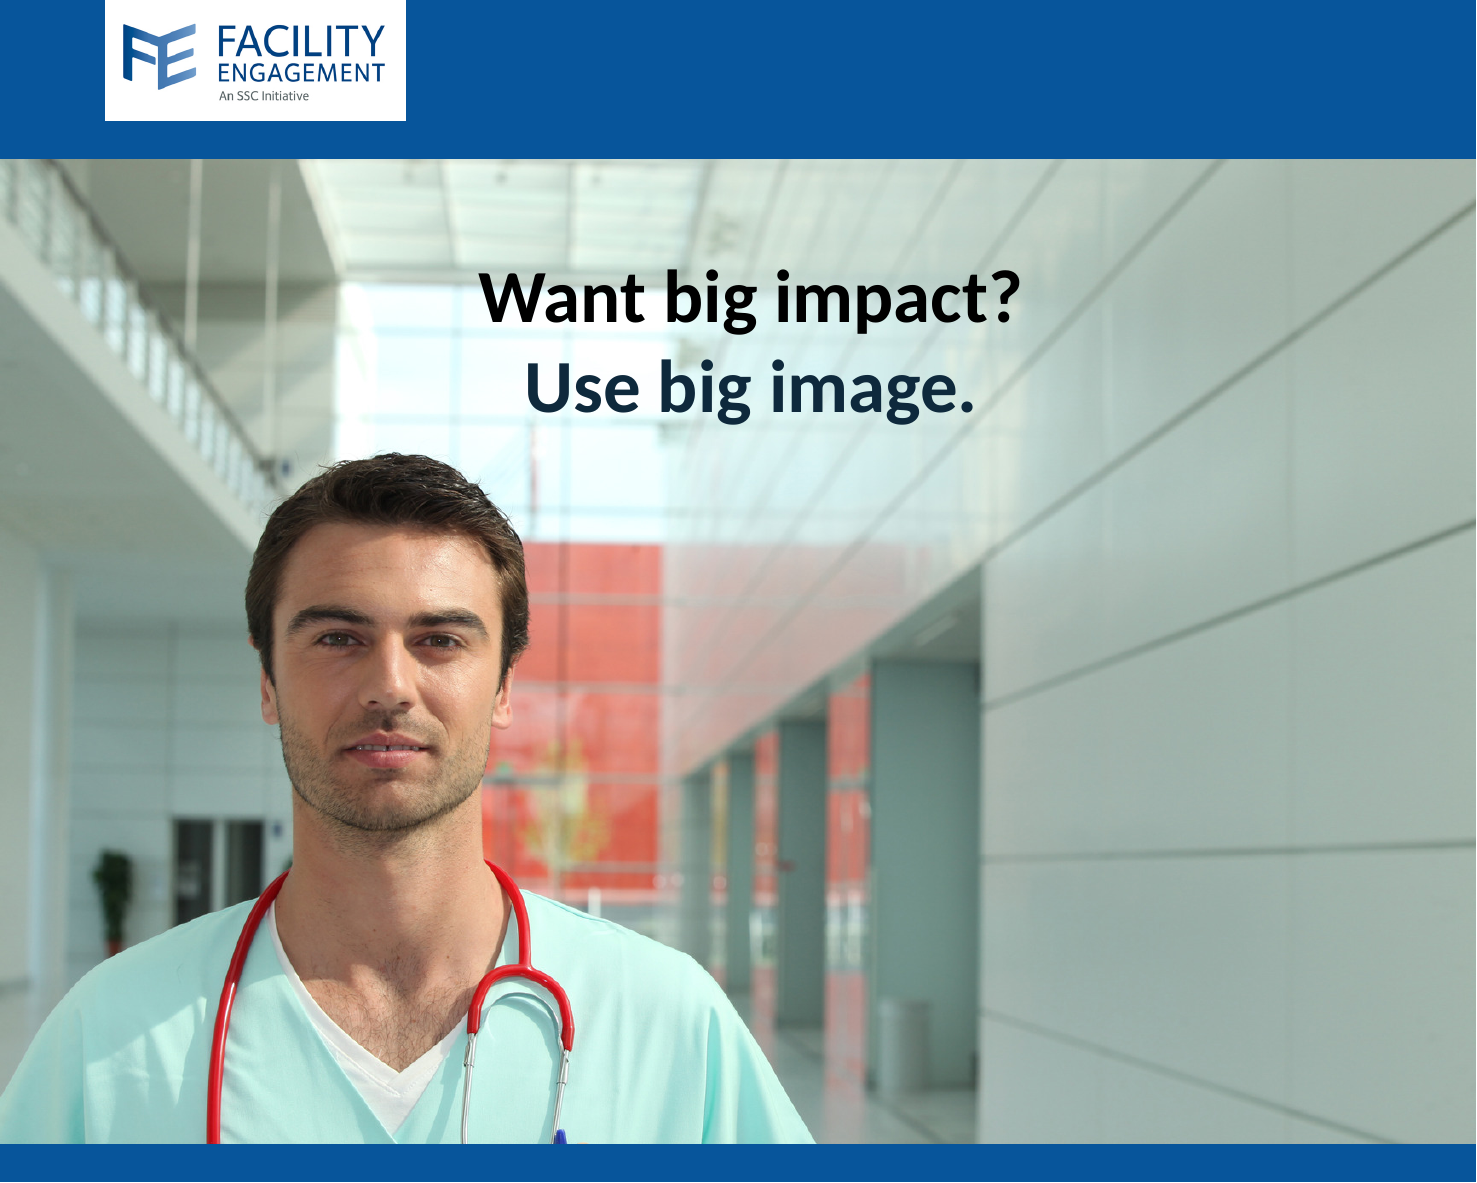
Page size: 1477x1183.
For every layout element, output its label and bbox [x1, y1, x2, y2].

picture [105, 0, 406, 121]
picture [0, 159, 1476, 1145]
